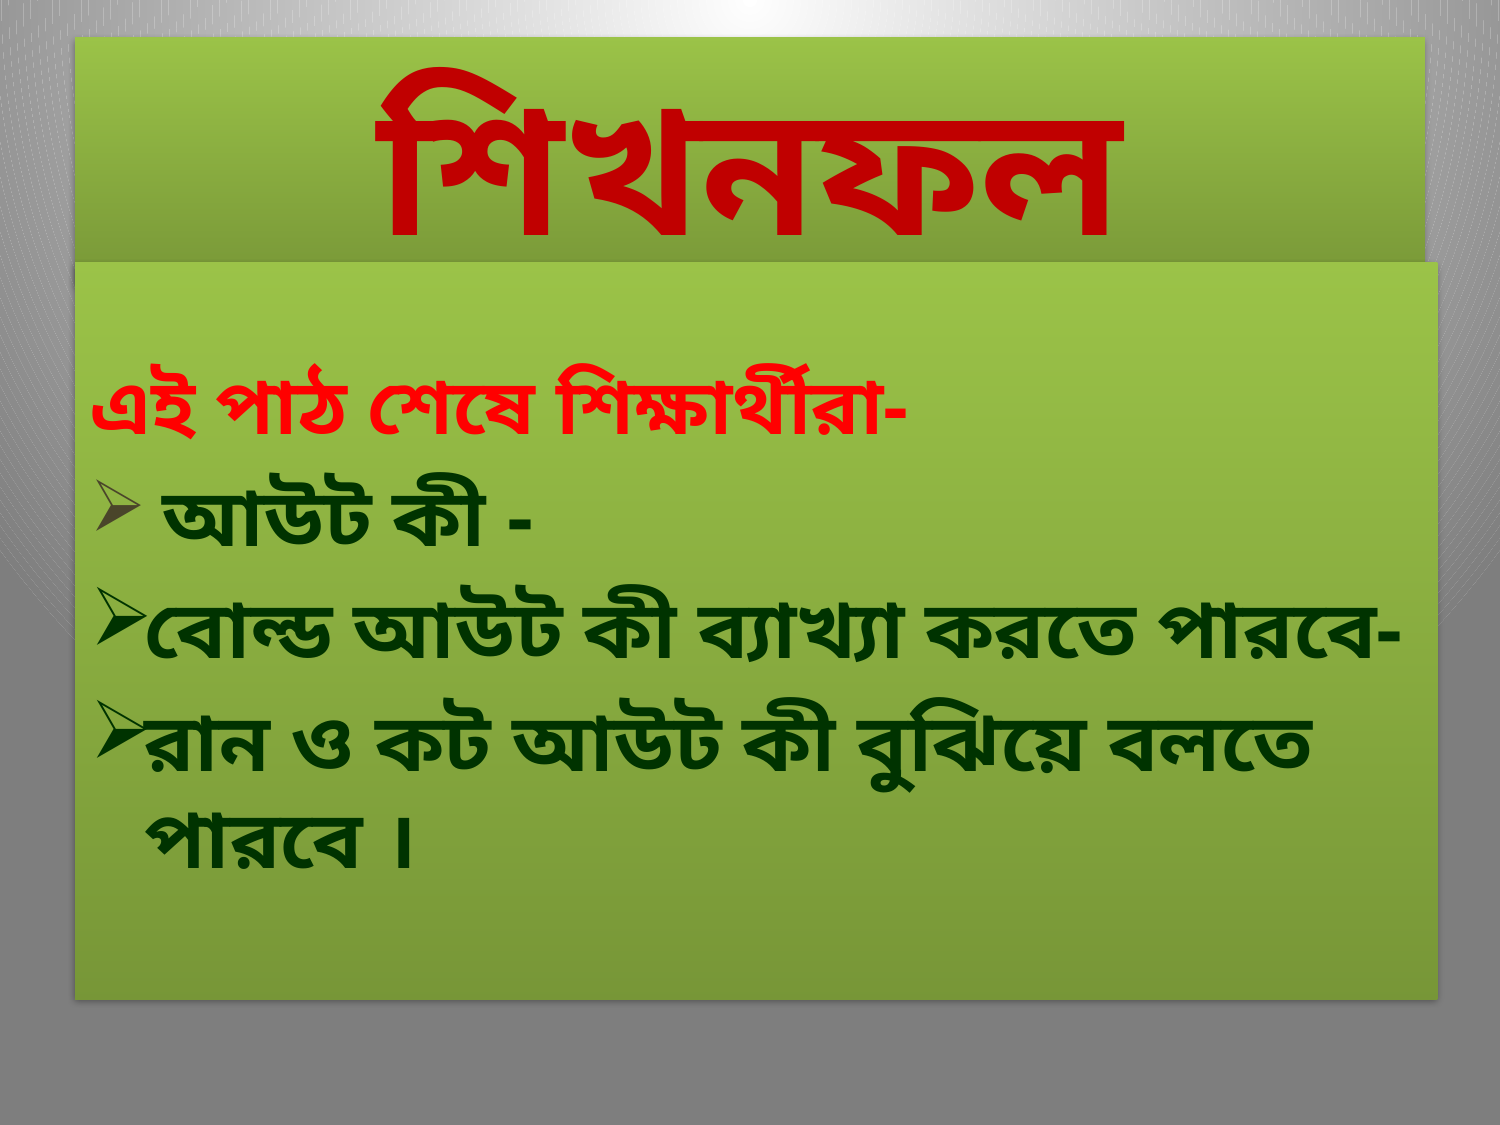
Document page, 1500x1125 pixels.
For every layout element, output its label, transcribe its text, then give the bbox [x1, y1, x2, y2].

title শিখনফল [75, 37, 1425, 261]
list এই পাঠ শেষে শিক্ষার্থীরা- আউট কী - বোল্ড আউট কী ব্যাখ্যা করতে পারবে- রান ও কট আউট কী বুঝিয়ে বলতে পারবে । [75, 262, 1438, 1000]
